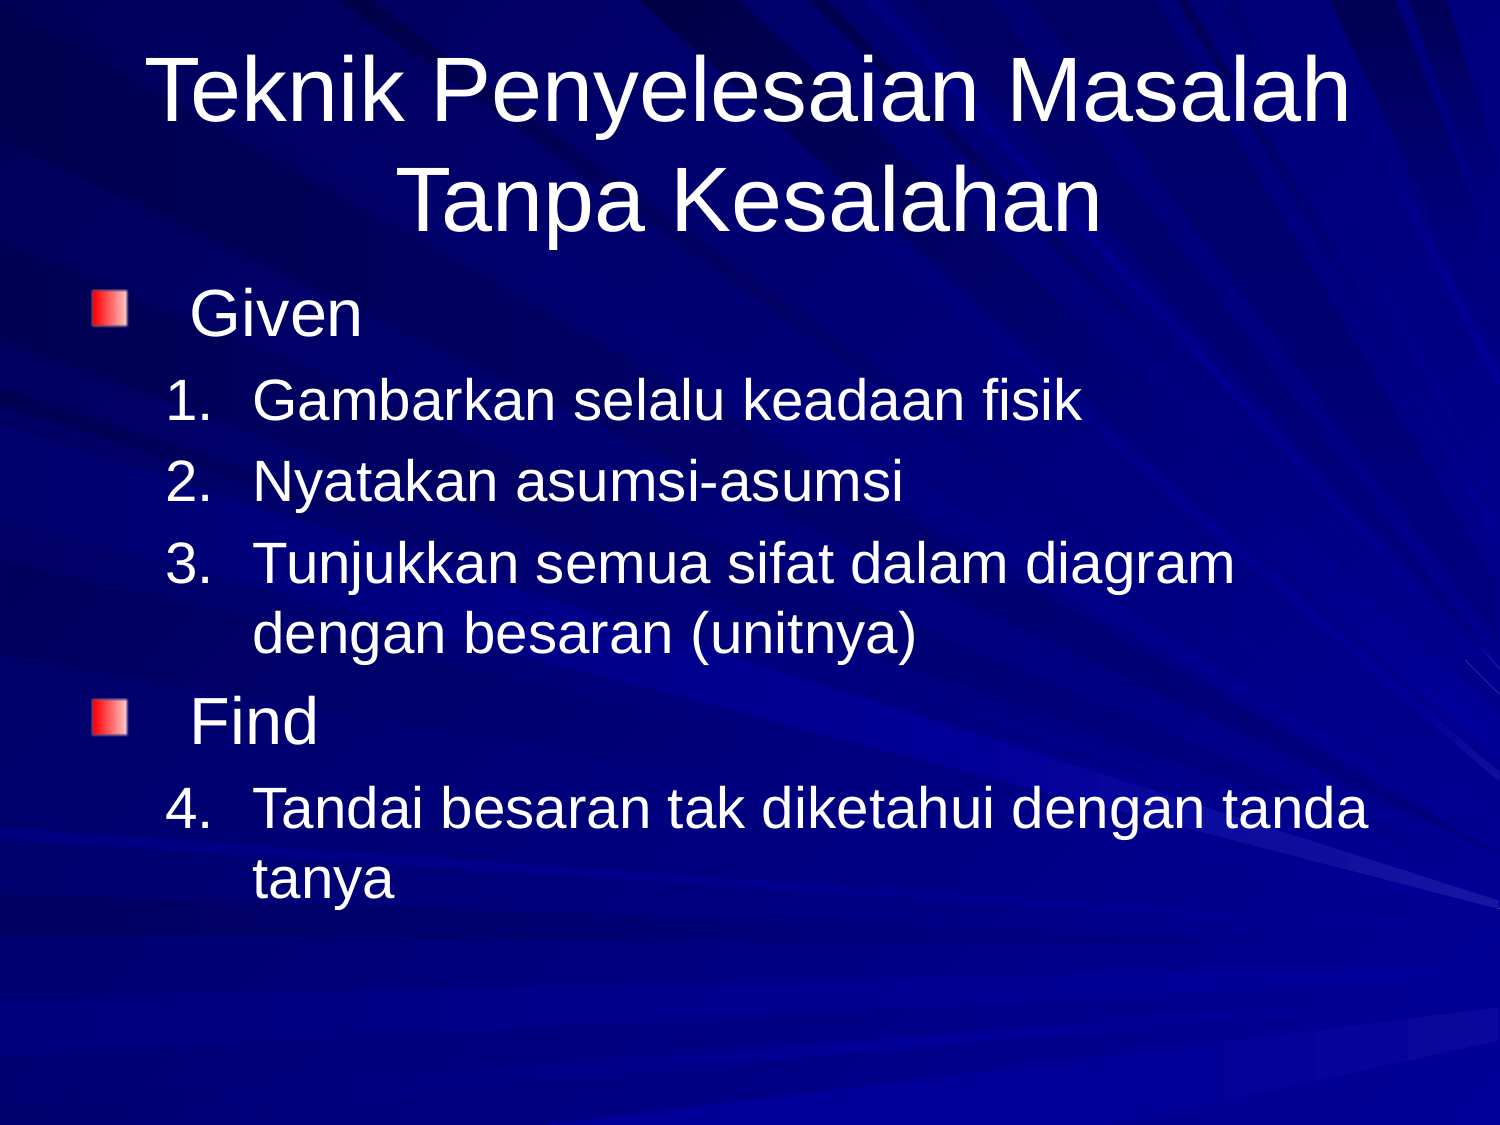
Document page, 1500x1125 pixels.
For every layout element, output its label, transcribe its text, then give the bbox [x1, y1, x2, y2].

picture [90, 288, 132, 331]
list Given Gambarkan selalu keadaan fisik Nyatakan asumsi-asumsi Tunjukkan semua sifat dalam diagram dengan besaran (unitnya) Find Tandai besaran tak diketahui dengan tanda tanya [74, 262, 1426, 1006]
title Teknik Penyelesaian Masalah Tanpa Kesalahan [74, 45, 1426, 234]
picture [90, 697, 132, 740]
